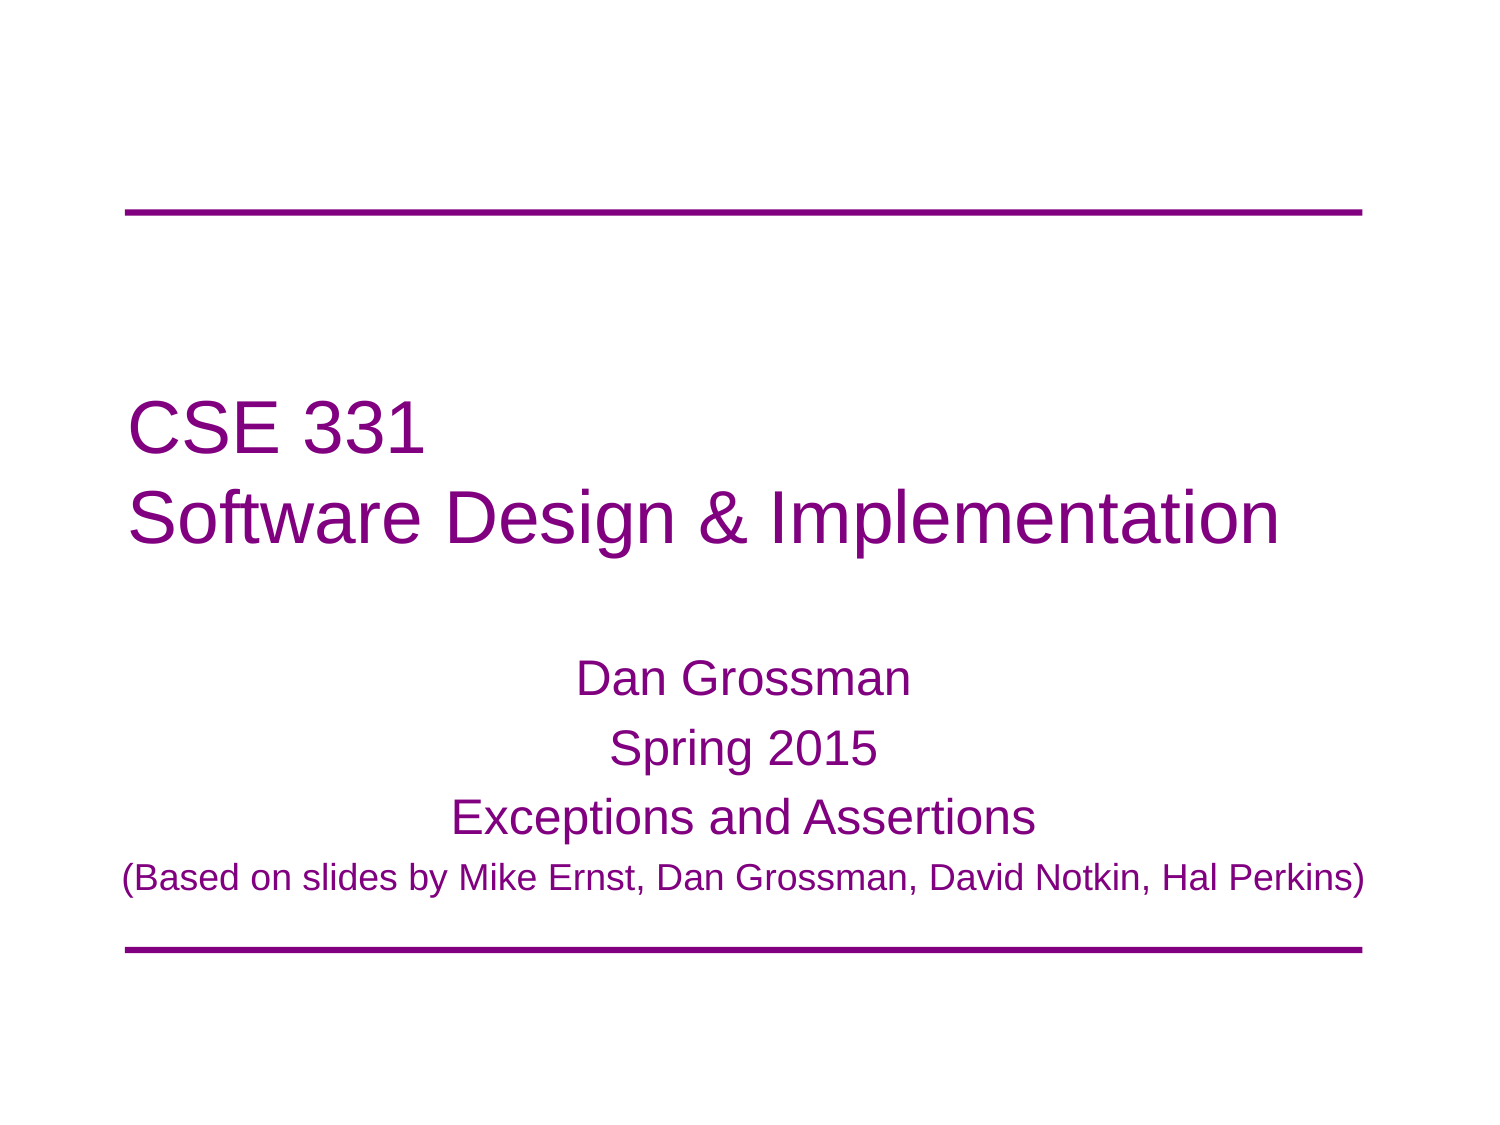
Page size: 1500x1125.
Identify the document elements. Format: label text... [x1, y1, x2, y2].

subtitle Dan Grossman Spring 2015 Exceptions and Assertions (Based on slides by Mike Ernst, Dan Grossman, David Notkin, Hal Perkins) [75, 637, 1413, 925]
title CSE 331 Software Design & Implementation [112, 375, 1388, 563]
